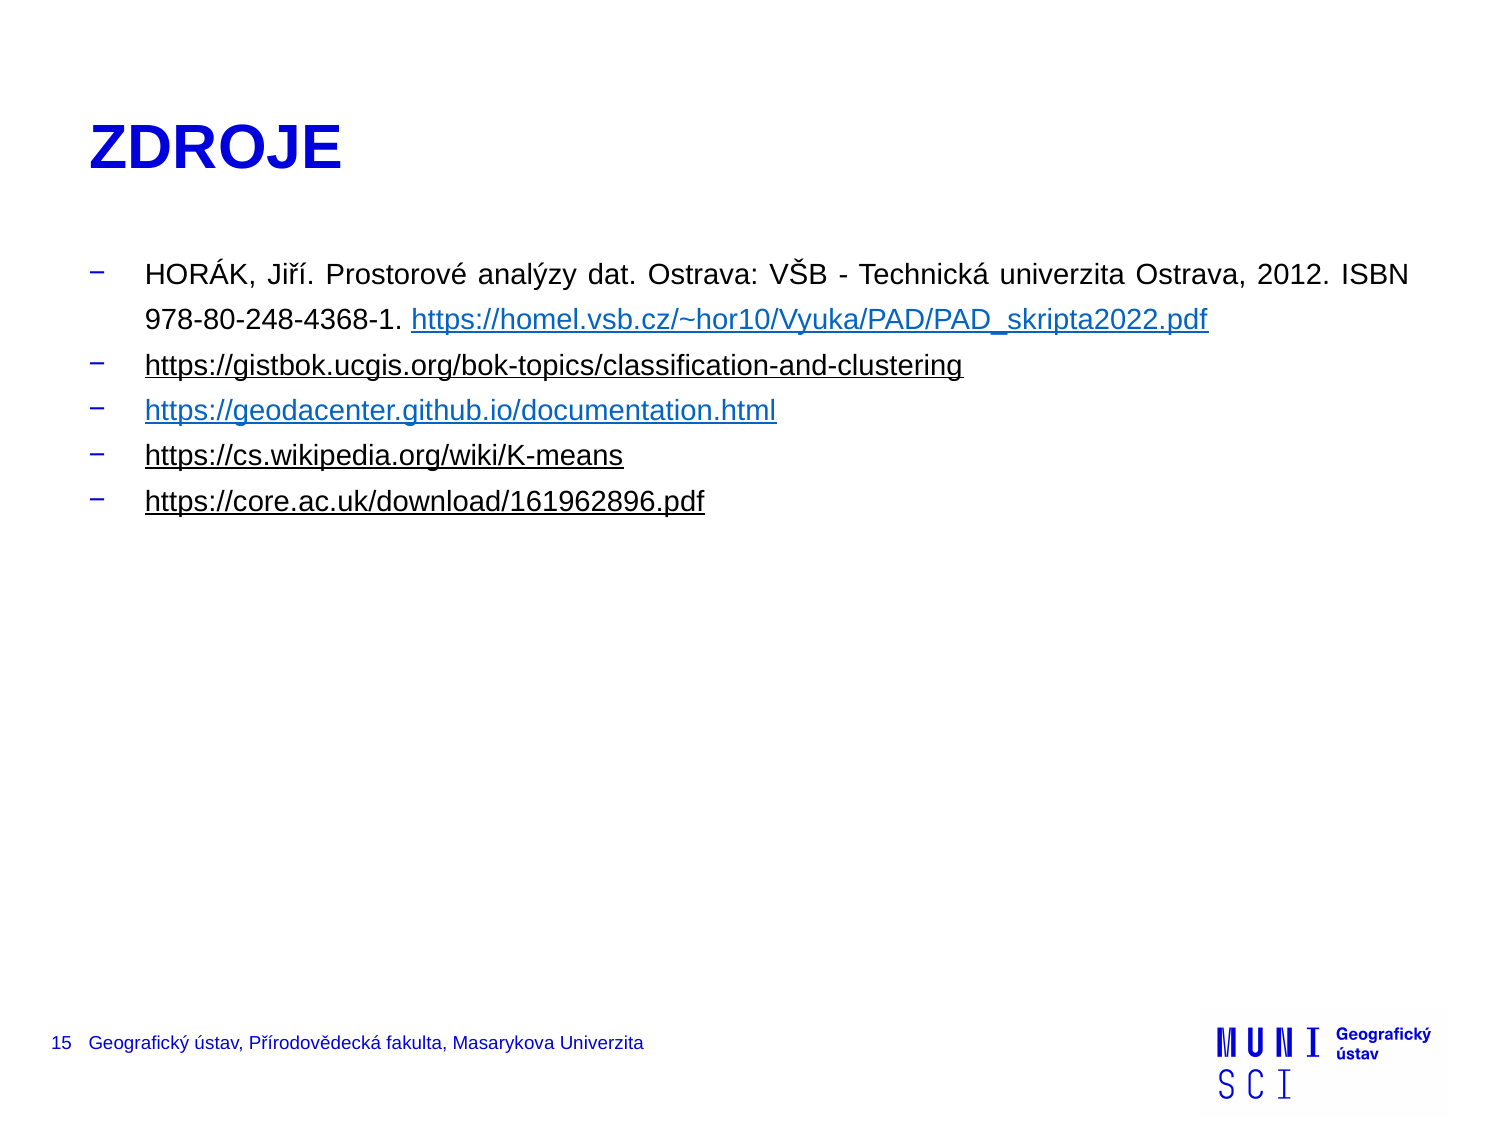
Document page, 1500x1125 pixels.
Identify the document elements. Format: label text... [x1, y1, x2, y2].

text_box HORÁK, Jiří. Prostorové analýzy dat. Ostrava: VŠB - Technická univerzita Ostrava, 2012. ISBN 978-80-248-4368-1. https://homel.vsb.cz/~hor10/Vyuka/PAD/PAD_skripta2022.pdf https://gistbok.ucgis.org/bok-topics/classification-and-clustering https://geodacenter.github.io/documentation.html https://cs.wikipedia.org/wiki/K-means https://core.ac.uk/download/161962896.pdf [88, 244, 1412, 569]
text_box 15 [50, 1021, 82, 1063]
picture [1199, 1009, 1450, 1117]
text_box Geografický ústav, Přírodovědecká fakulta, Masarykova Univerzita [88, 1021, 1063, 1063]
text_box ZDROJE [89, 118, 344, 181]
